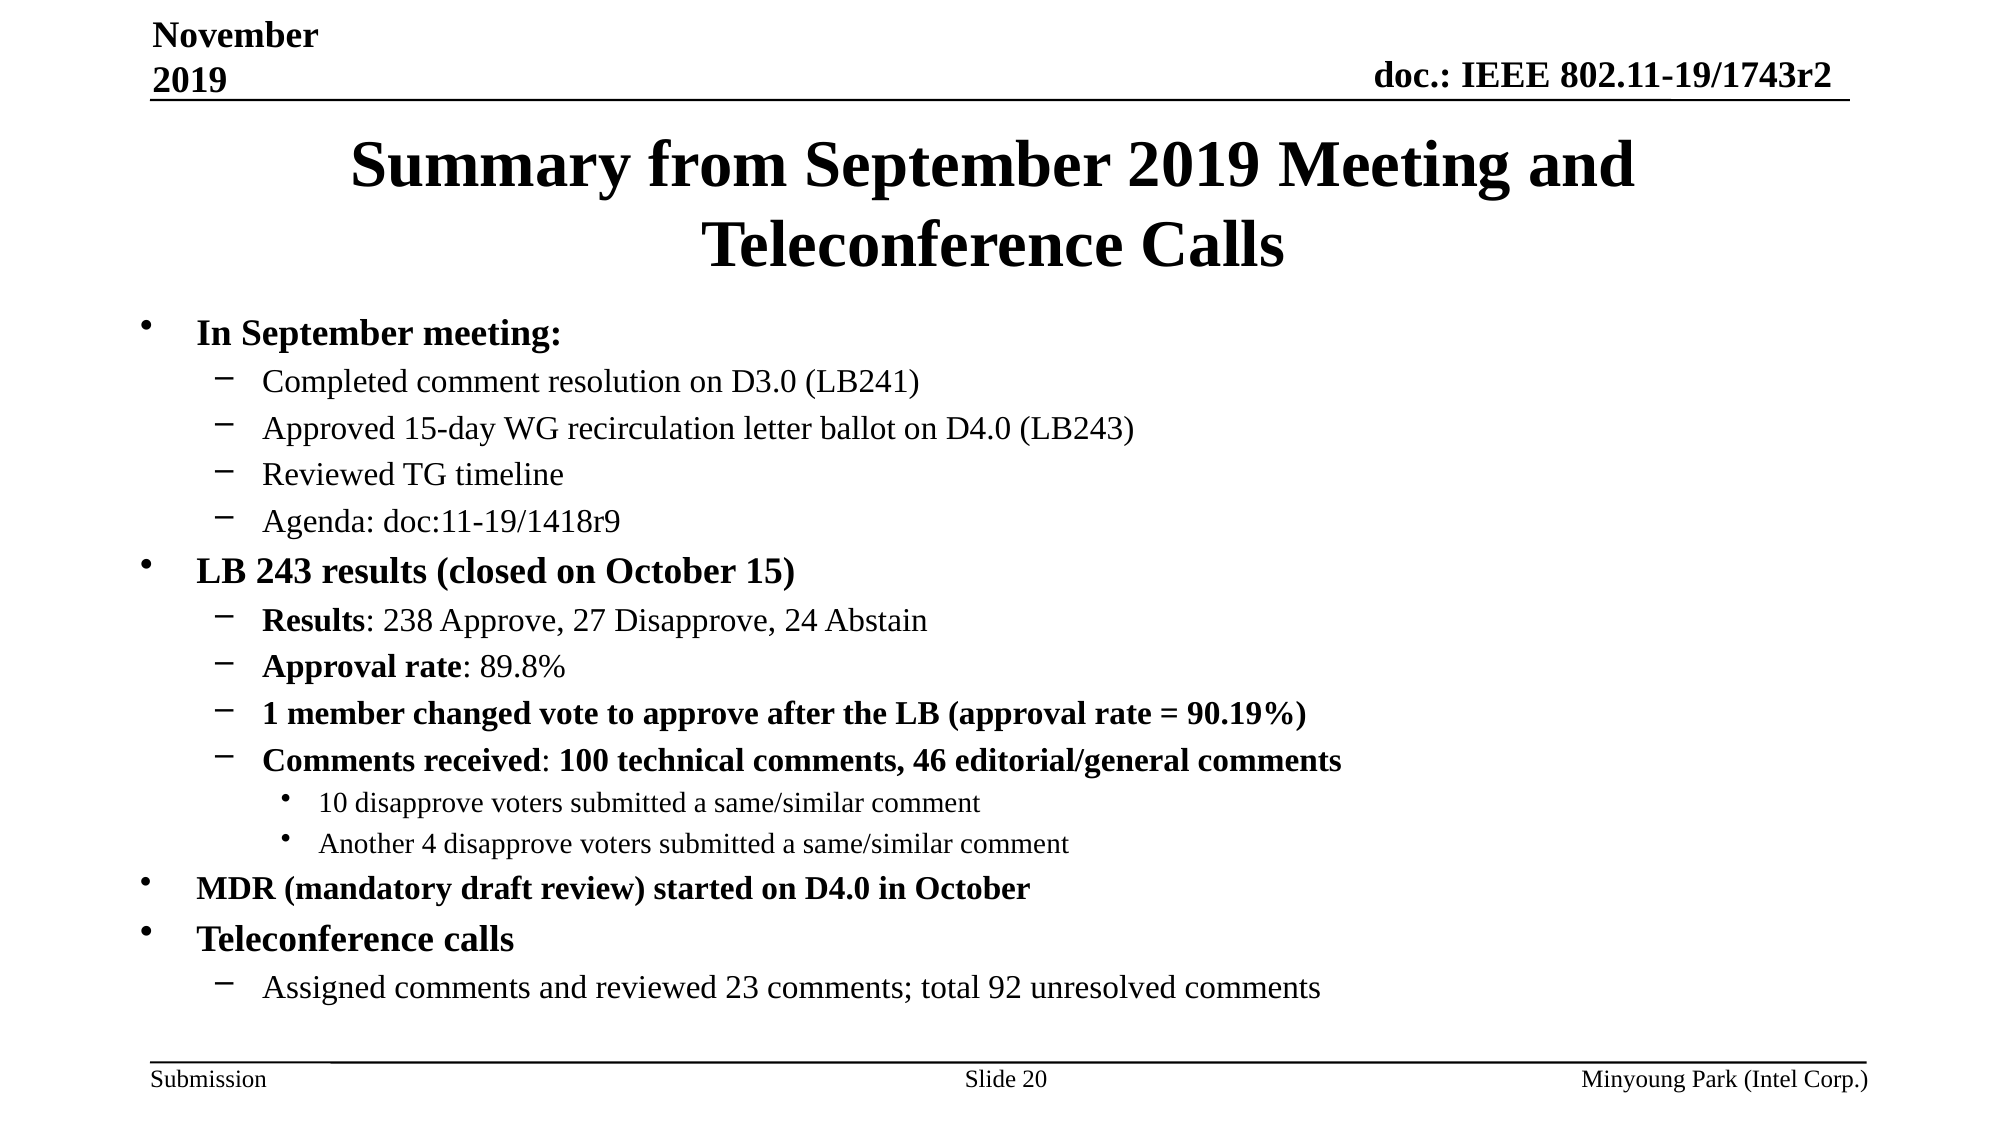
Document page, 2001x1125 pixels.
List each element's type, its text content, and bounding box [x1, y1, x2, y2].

footer Minyoung Park (Intel Corp.) [1266, 1061, 1869, 1093]
slide_number Slide 20 [964, 1061, 1049, 1093]
title Summary from September 2019 Meeting and Teleconference Calls [225, 112, 1763, 288]
list In September meeting: Completed comment resolution on D3.0 (LB241) Approved 15-day WG recirculation letter ballot on D4.0 (LB243) Reviewed TG timeline Agenda: doc:11-19/1418r9 LB 243 results (closed on October 15) Results: 238 Approve, 27 Disapprove, 24 Abstain Approval rate: 89.8% 1 member changed vote to approve after the LB (approval rate = 90.19%) Comments received: 100 technical comments, 46 editorial/general comments 10 disapprove voters submitted a same/similar comment Another 4 disapprove voters submitted a same/similar comment MDR (mandatory draft review) started on D4.0 in October Teleconference calls Assigned comments and reviewed 23 comments; total 92 unresolved comments [125, 299, 1838, 1063]
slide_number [152, 54, 347, 101]
